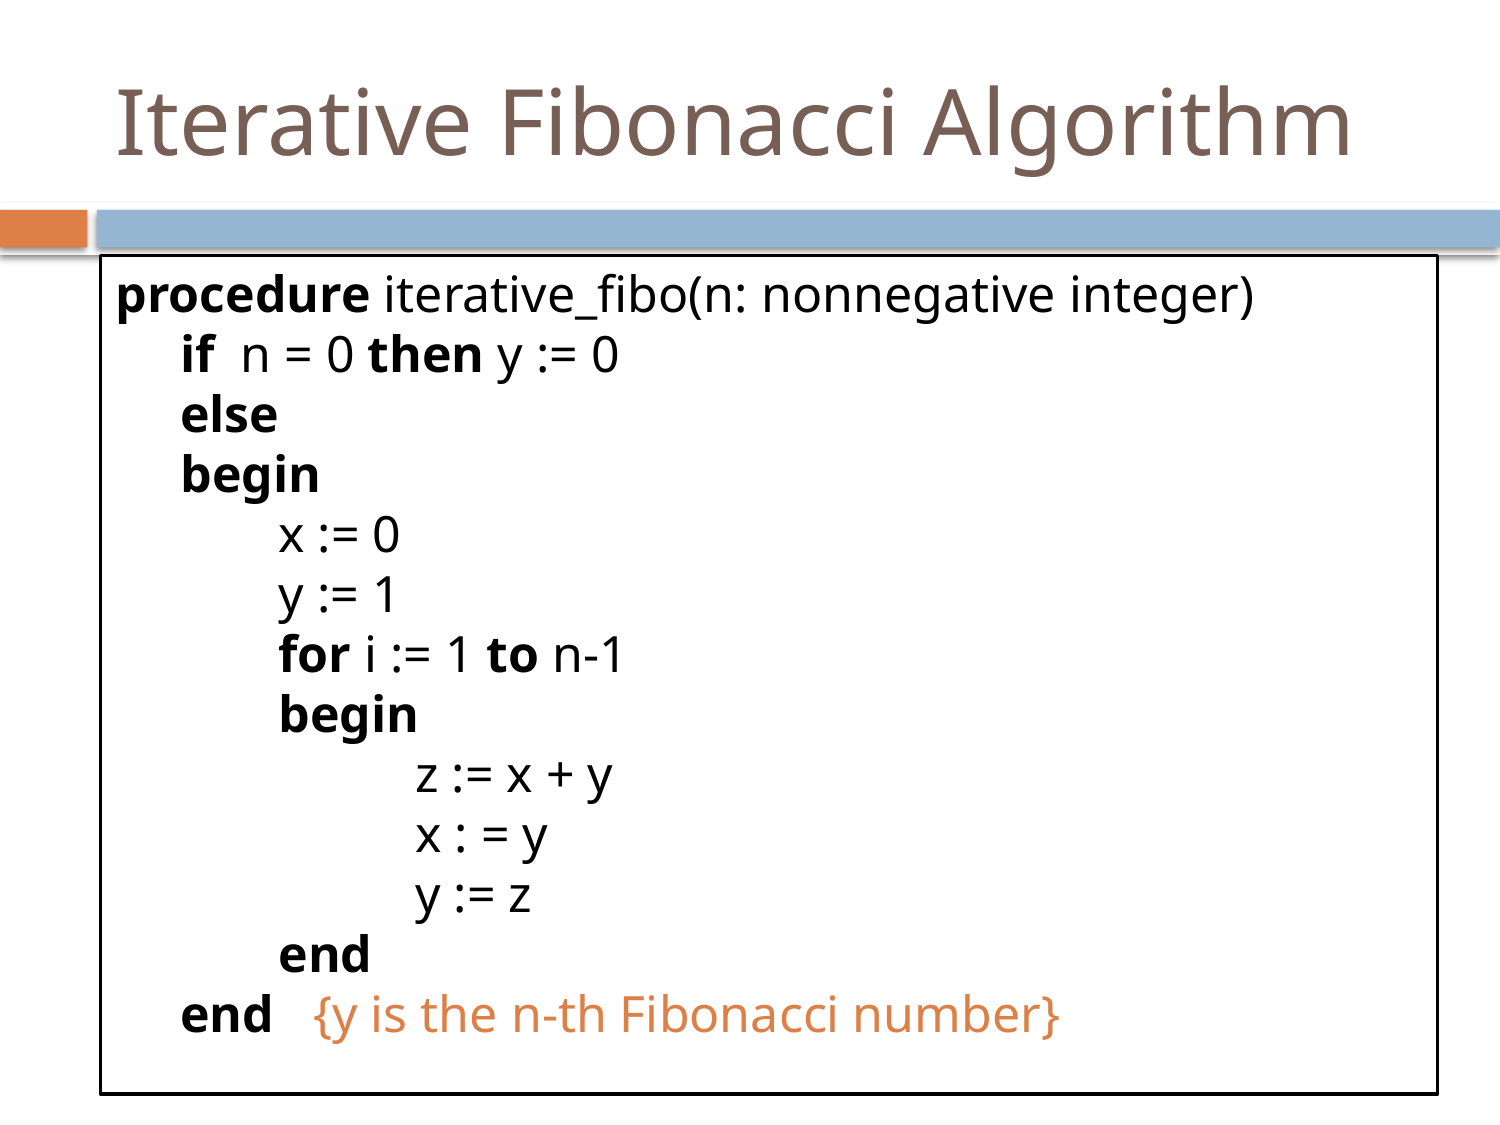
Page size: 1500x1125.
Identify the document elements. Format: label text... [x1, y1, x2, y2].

text_box procedure iterative_fibo(n: nonnegative integer) if n = 0 then y := 0 else begin x := 0 y := 1 for i := 1 to n-1 begin z := x + y x : = y y := z end end {y is the n-th Fibonacci number} [99, 254, 1439, 1096]
title Iterative Fibonacci Algorithm [100, 37, 1439, 201]
